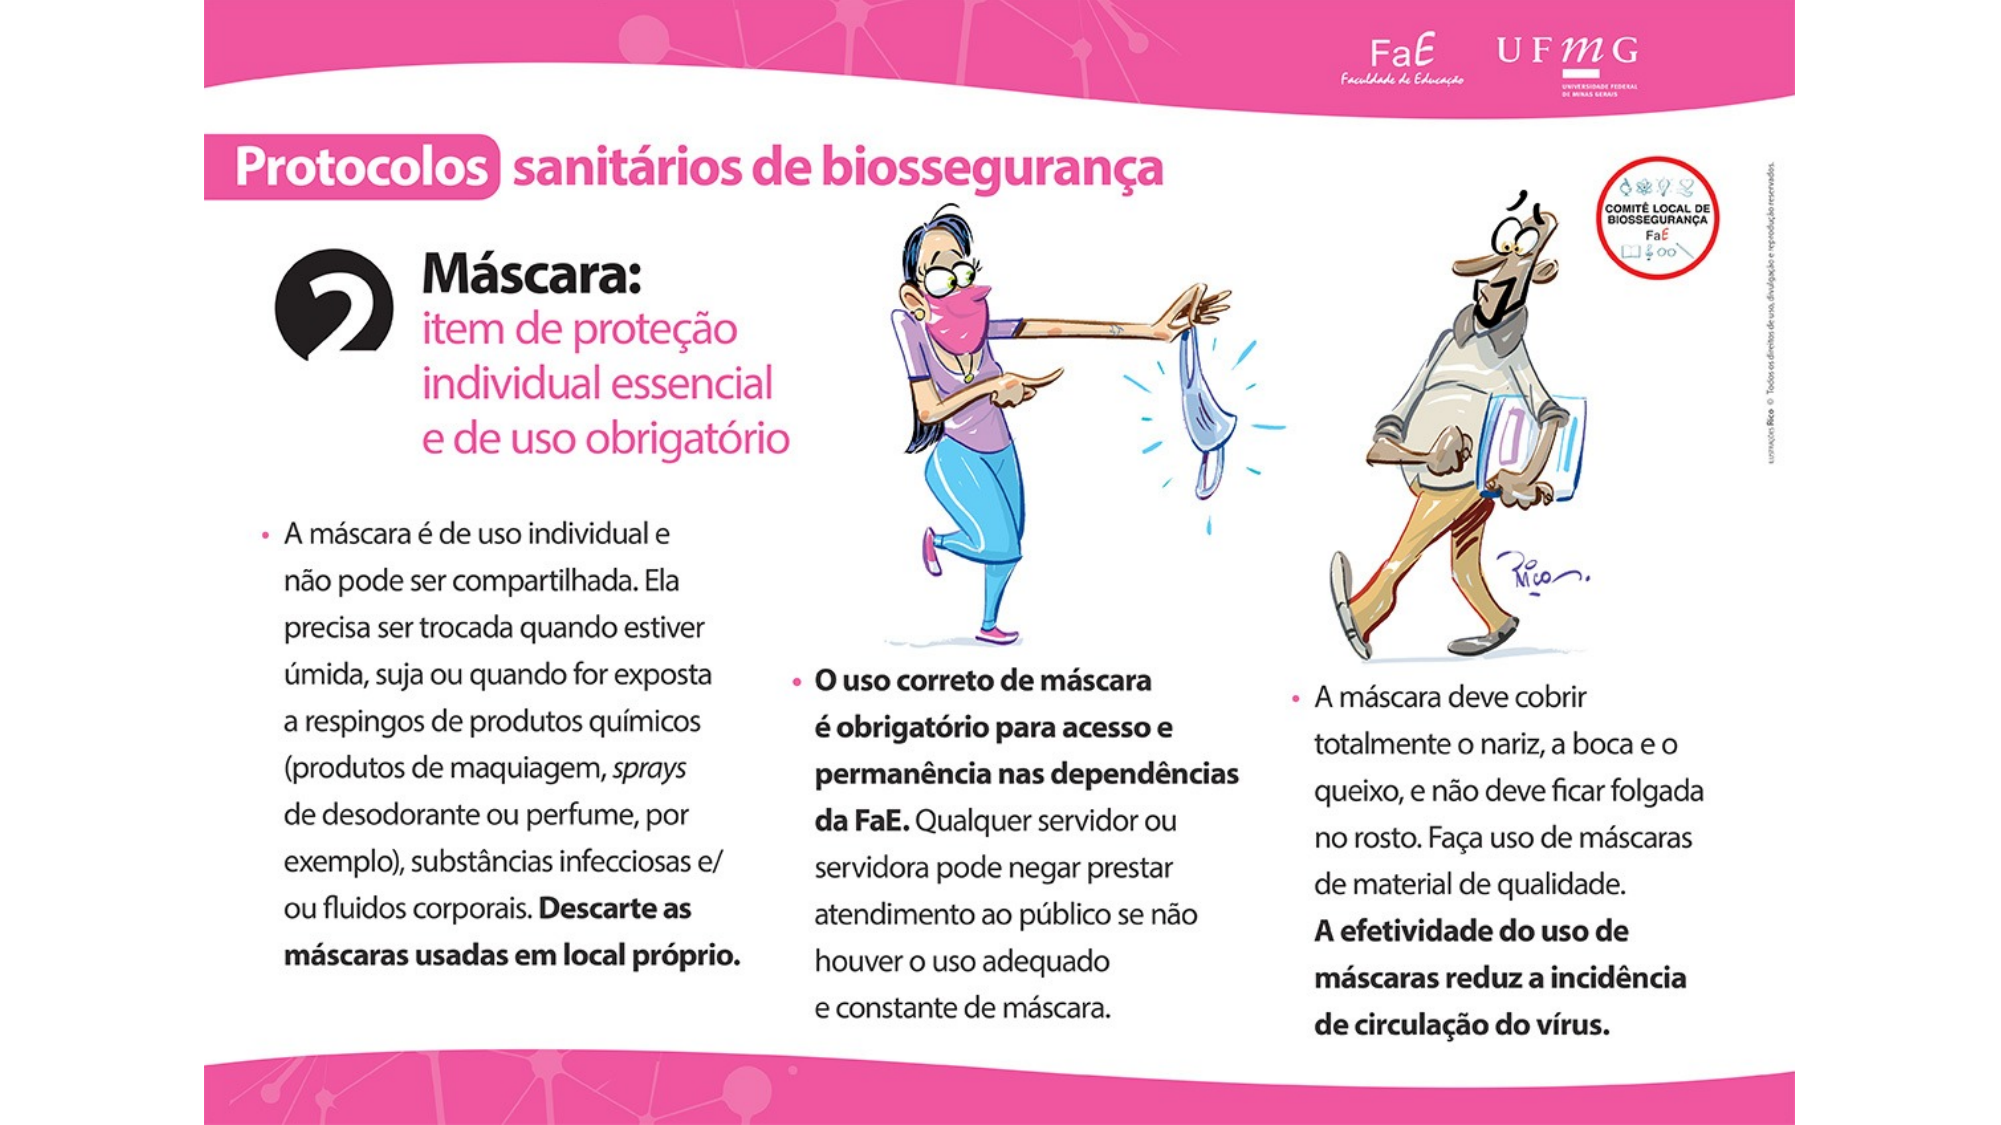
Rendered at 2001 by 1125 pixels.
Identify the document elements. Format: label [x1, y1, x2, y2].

picture [204, 0, 1795, 1125]
